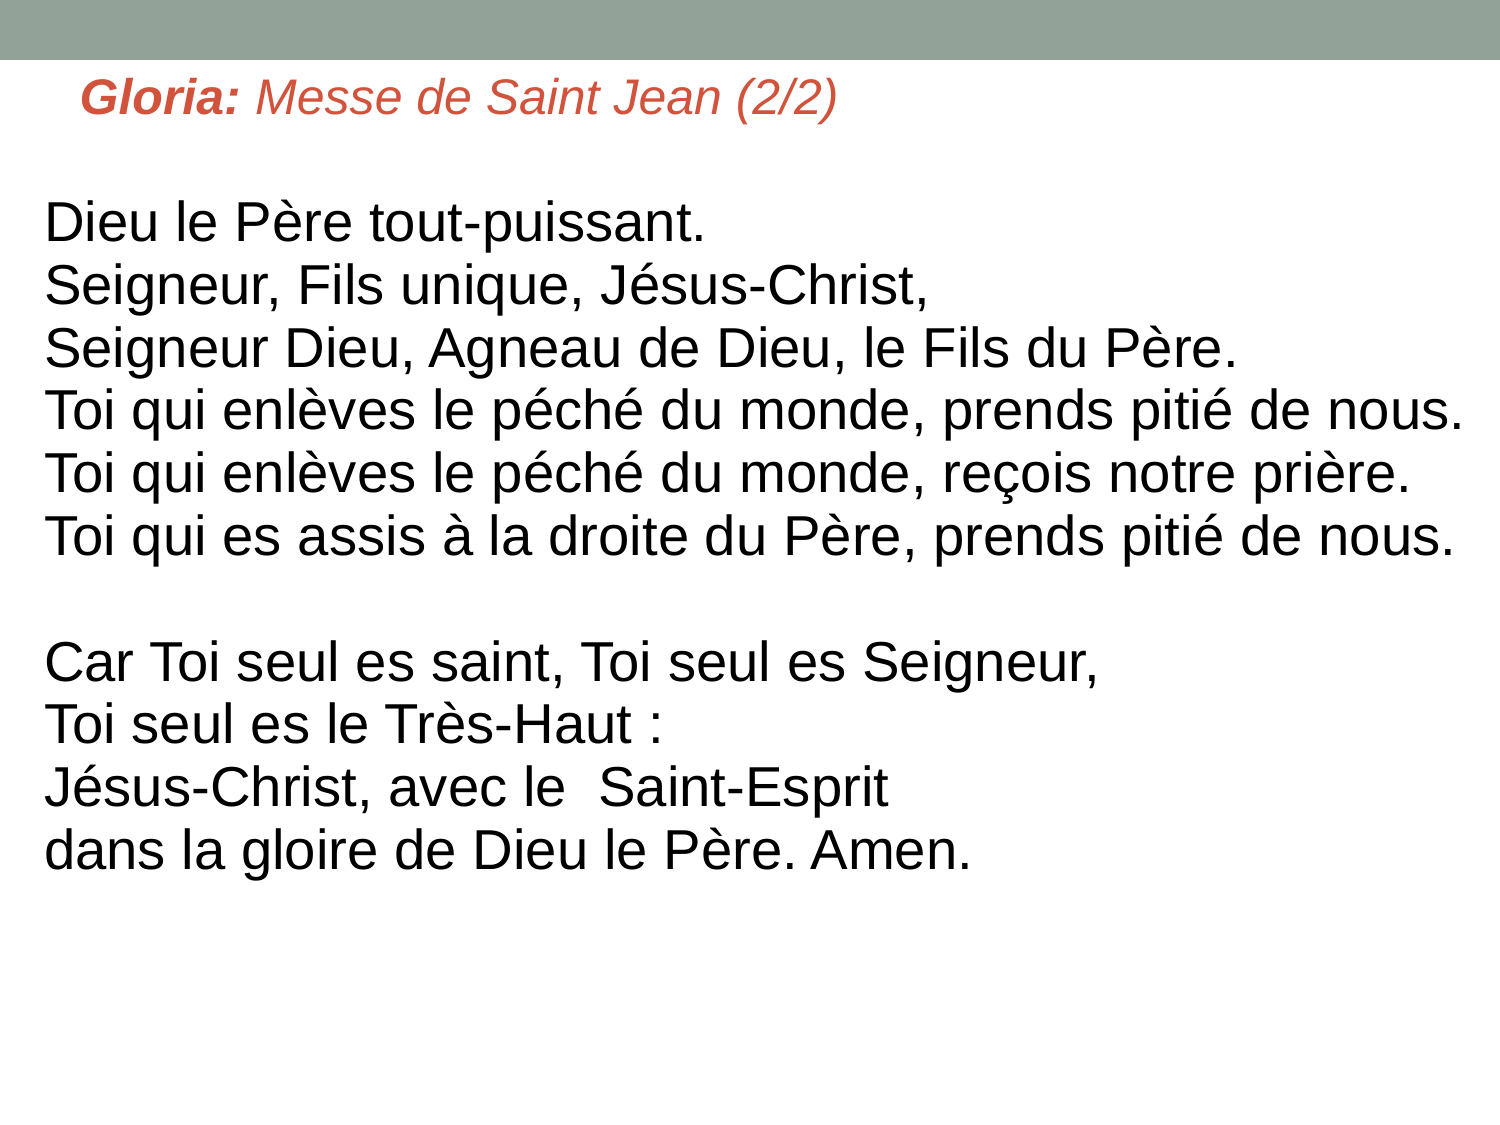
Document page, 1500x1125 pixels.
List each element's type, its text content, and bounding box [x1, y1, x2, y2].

text_box Dieu le Père tout-puissant. Seigneur, Fils unique, Jésus-Christ, Seigneur Dieu, Agneau de Dieu, le Fils du Père. Toi qui enlèves le péché du monde, prends pitié de nous. Toi qui enlèves le péché du monde, reçois notre prière. Toi qui es assis à la droite du Père, prends pitié de nous. Car Toi seul es saint, Toi seul es Seigneur, Toi seul es le Très-Haut : Jésus-Christ, avec le Saint-Esprit dans la gloire de Dieu le Père. Amen. [29, 184, 1500, 1059]
title Gloria: Messe de Saint Jean (2/2) [64, 57, 1415, 138]
